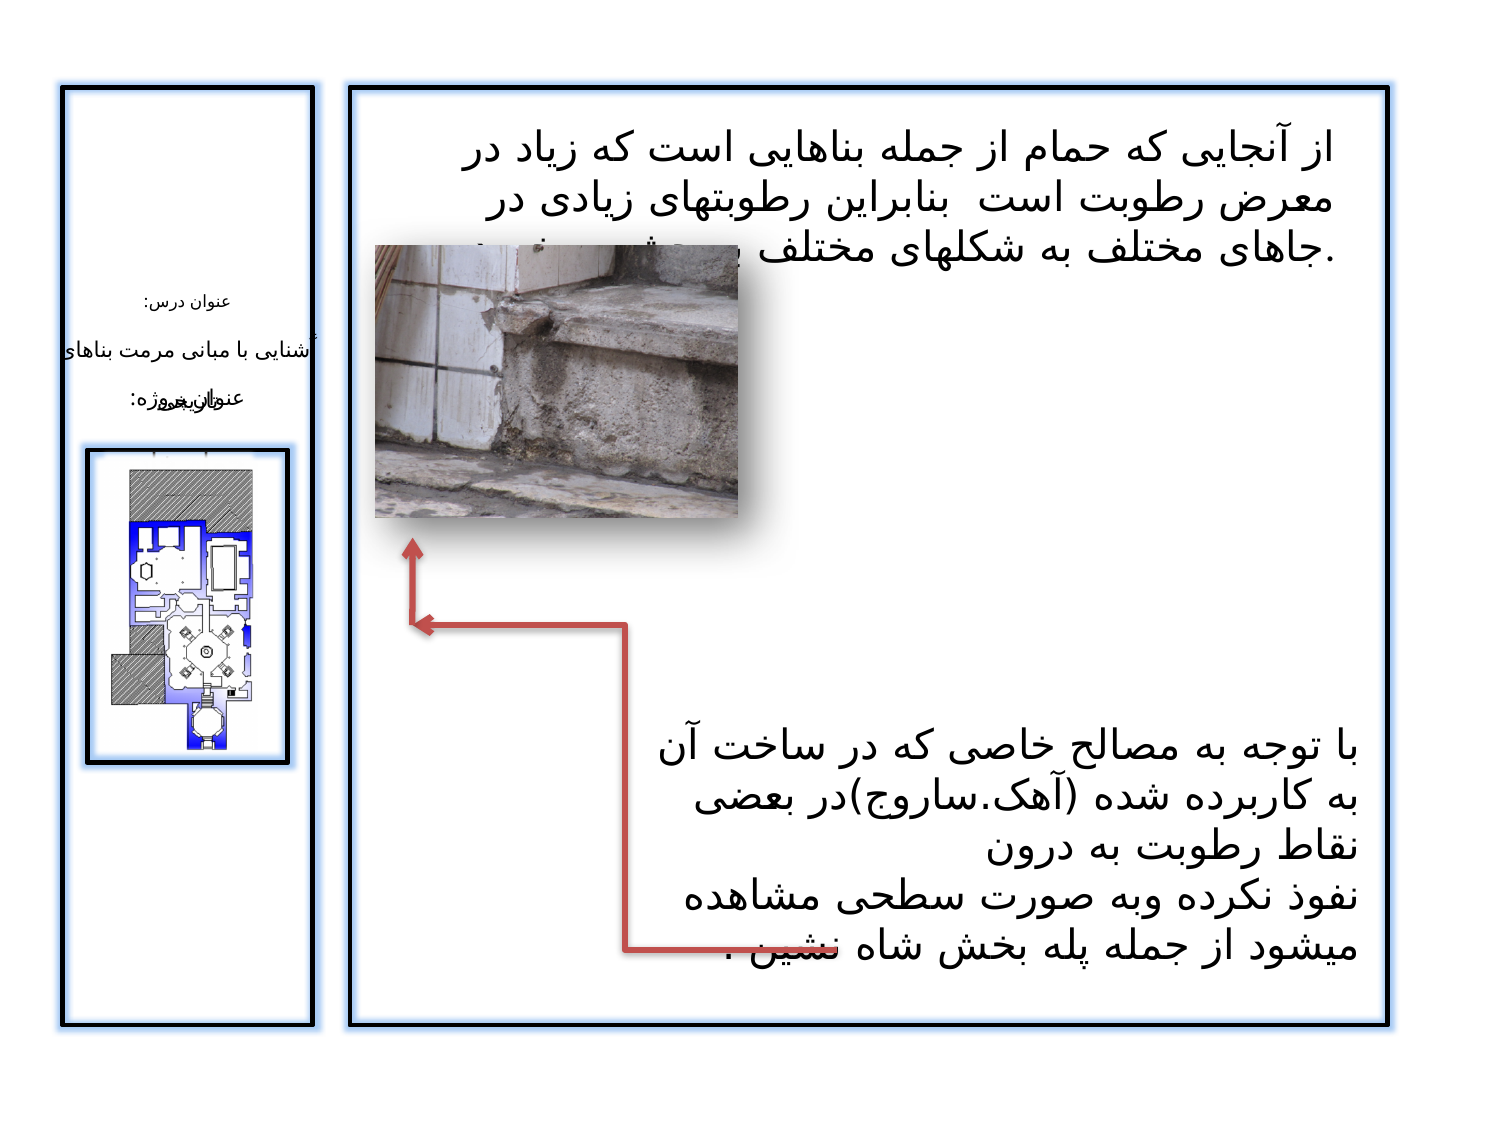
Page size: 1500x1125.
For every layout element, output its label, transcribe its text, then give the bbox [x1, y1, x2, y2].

text_box [348, 85, 1390, 1027]
text_box عنوان درس: آَشنایی با مبانی مرمت بناهای تاریخی [24, 263, 350, 420]
text_box [85, 448, 290, 765]
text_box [412, 624, 838, 951]
text_box [60, 85, 315, 263]
text_box عنوان پروژه: حمام خان [112, 351, 263, 486]
text_box با توجه به مصالح خاصی که در ساخت آن به کاربرده شده (آهک.ساروج)در بعضی نقاط رطوبت به درون نفوذ نکرده وبه صورت سطحی مشاهده میشود از جمله پله بخش شاه نشین . [624, 710, 1375, 976]
text_box [60, 420, 315, 1027]
picture [374, 245, 738, 518]
picture [99, 449, 258, 755]
text_box از آنجایی که حمام از جمله بناهایی است که زیاد در معرض رطوبت است بنابراین رطوبتهای زیادی در جاهای مختلف به شکلهای مختلف به چشم میخورد. [374, 112, 1350, 328]
